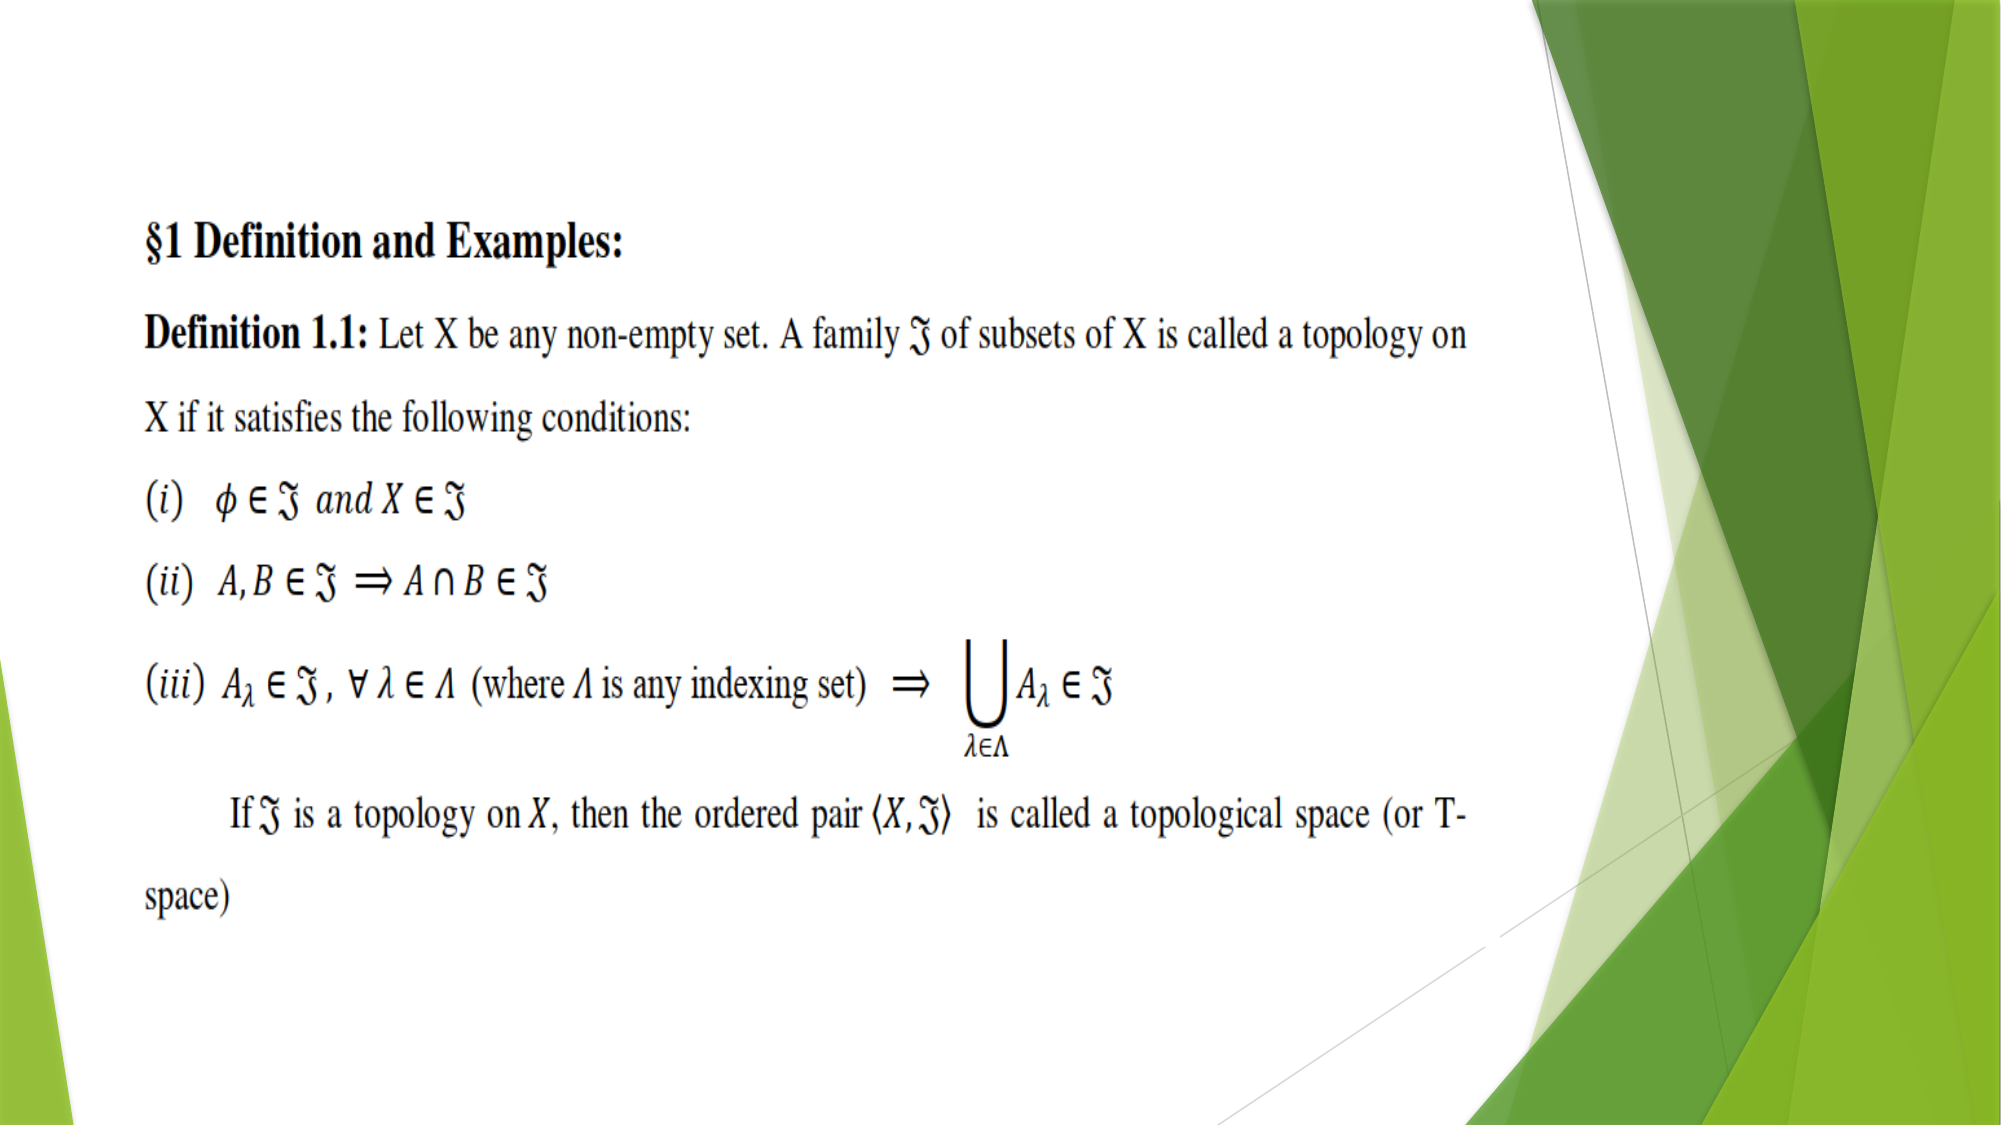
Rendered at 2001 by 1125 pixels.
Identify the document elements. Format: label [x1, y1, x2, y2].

picture [59, 184, 1501, 948]
